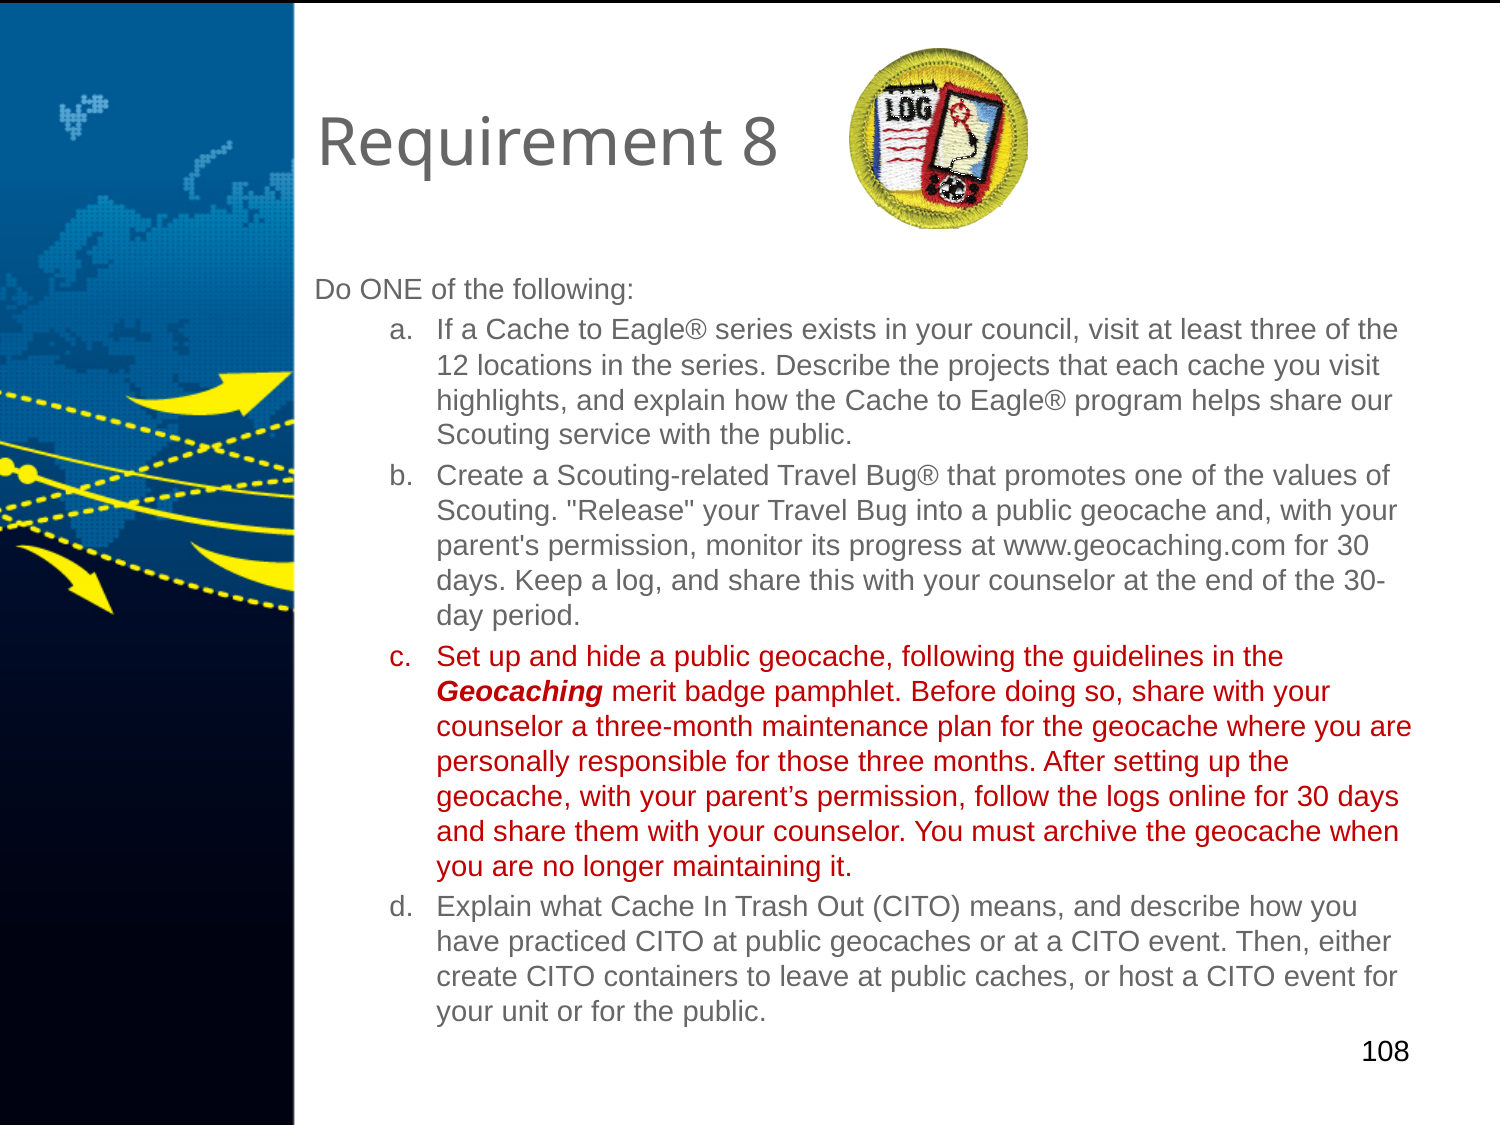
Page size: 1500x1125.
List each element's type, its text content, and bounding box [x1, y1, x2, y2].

title Requirement 8 [301, 45, 1436, 233]
slide_number 108 [1074, 1024, 1425, 1103]
picture [0, 3, 1500, 1125]
list Do ONE of the following: If a Cache to Eagle® series exists in your council, visit at least three of the 12 locations in the series. Describe the projects that each cache you visit highlights, and explain how the Cache to Eagle® program helps share our Scouting service with the public. Create a Scouting-related Travel Bug® that promotes one of the values of Scouting. "Release" your Travel Bug into a public geocache and, with your parent's permission, monitor its progress at www.geocaching.com for 30 days. Keep a log, and share this with your counselor at the end of the 30-day period. Set up and hide a public geocache, following the guidelines in the Geocaching merit badge pamphlet. Before doing so, share with your counselor a three-month maintenance plan for the geocache where you are personally responsible for those three months. After setting up the geocache, with your parent’s permission, follow the logs online for 30 days and share them with your counselor. You must archive the geocache when you are no longer maintaining it. Explain what Cache In Trash Out (CITO) means, and describe how you have practiced CITO at public geocaches or at a CITO event. Then, either create CITO containers to leave at public caches, or host a CITO event for your unit or for the public. [299, 262, 1436, 1005]
